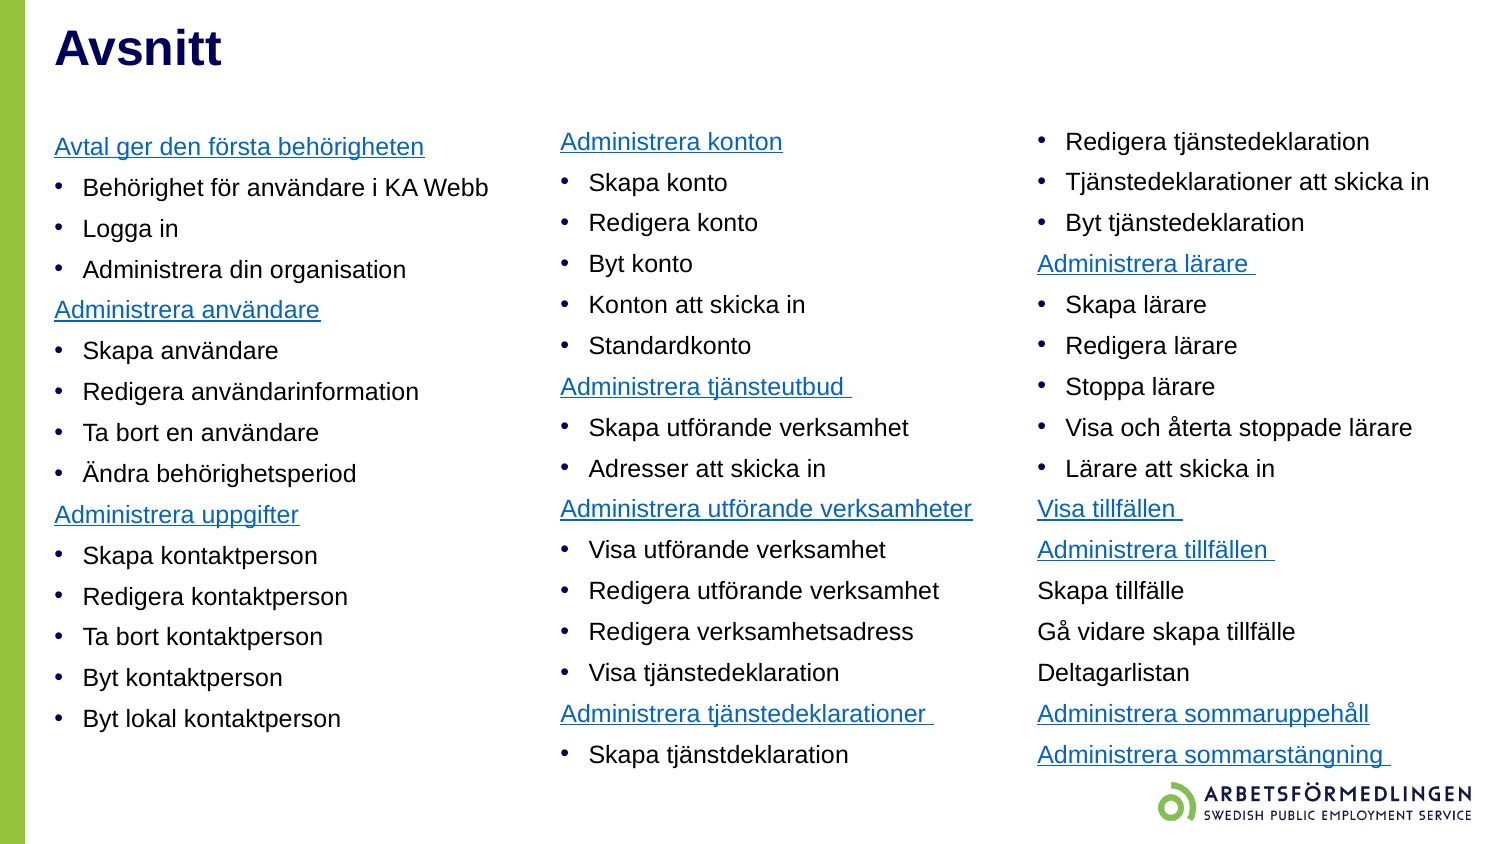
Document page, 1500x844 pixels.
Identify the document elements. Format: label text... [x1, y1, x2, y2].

title Avsnitt [54, 15, 1272, 126]
text_box Redigera tjänstedeklaration Tjänstedeklarationer att skicka in Byt tjänstedeklaration Administrera lärare Skapa lärare Redigera lärare Stoppa lärare Visa och återta stoppade lärare Lärare att skicka in Visa tillfällen Administrera tillfällen Skapa tillfälle Gå vidare skapa tillfälle Deltagarlistan Administrera sommaruppehåll Administrera sommarstängning [1037, 125, 1434, 772]
list Avtal ger den första behörigheten Behörighet för användare i KA Webb Logga in Administrera din organisation Administrera användare Skapa användare Redigera användarinformation Ta bort en användare Ändra behörighetsperiod Administrera uppgifter Skapa kontaktperson Redigera kontaktperson Ta bort kontaktperson Byt kontaktperson Byt lokal kontaktperson [54, 130, 518, 808]
picture [1158, 782, 1471, 821]
list Administrera konton Skapa konto Redigera konto Byt konto Konton att skicka in Standardkonto Administrera tjänsteutbud Skapa utförande verksamhet Adresser att skicka in Administrera utförande verksamheter Visa utförande verksamhet Redigera utförande verksamhet Redigera verksamhetsadress Visa tjänstedeklaration Administrera tjänstedeklarationer Skapa tjänstdeklaration [560, 125, 974, 829]
